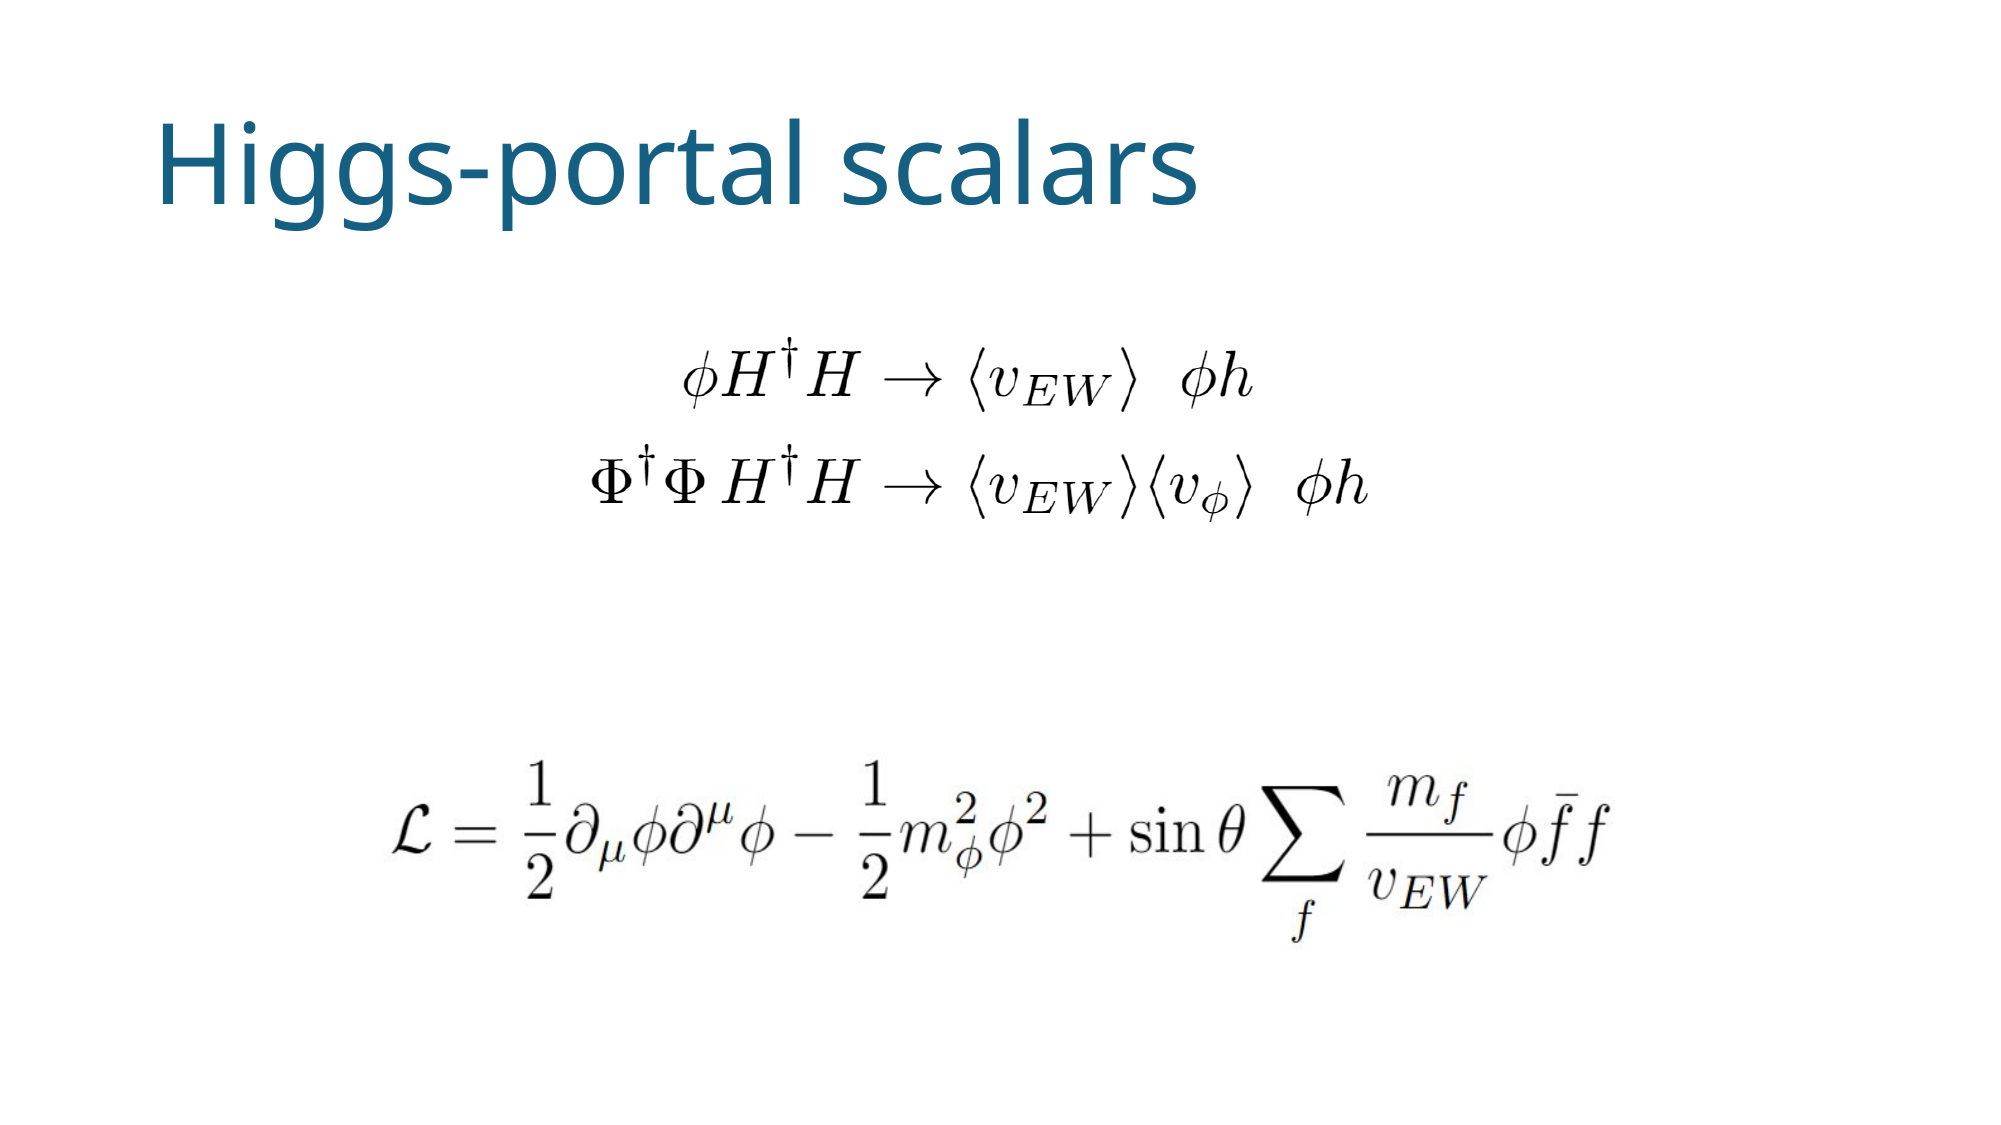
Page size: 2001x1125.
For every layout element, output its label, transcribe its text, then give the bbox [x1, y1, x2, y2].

title Higgs-portal scalars [137, 59, 1863, 278]
picture [362, 719, 1636, 970]
picture [527, 313, 1422, 561]
